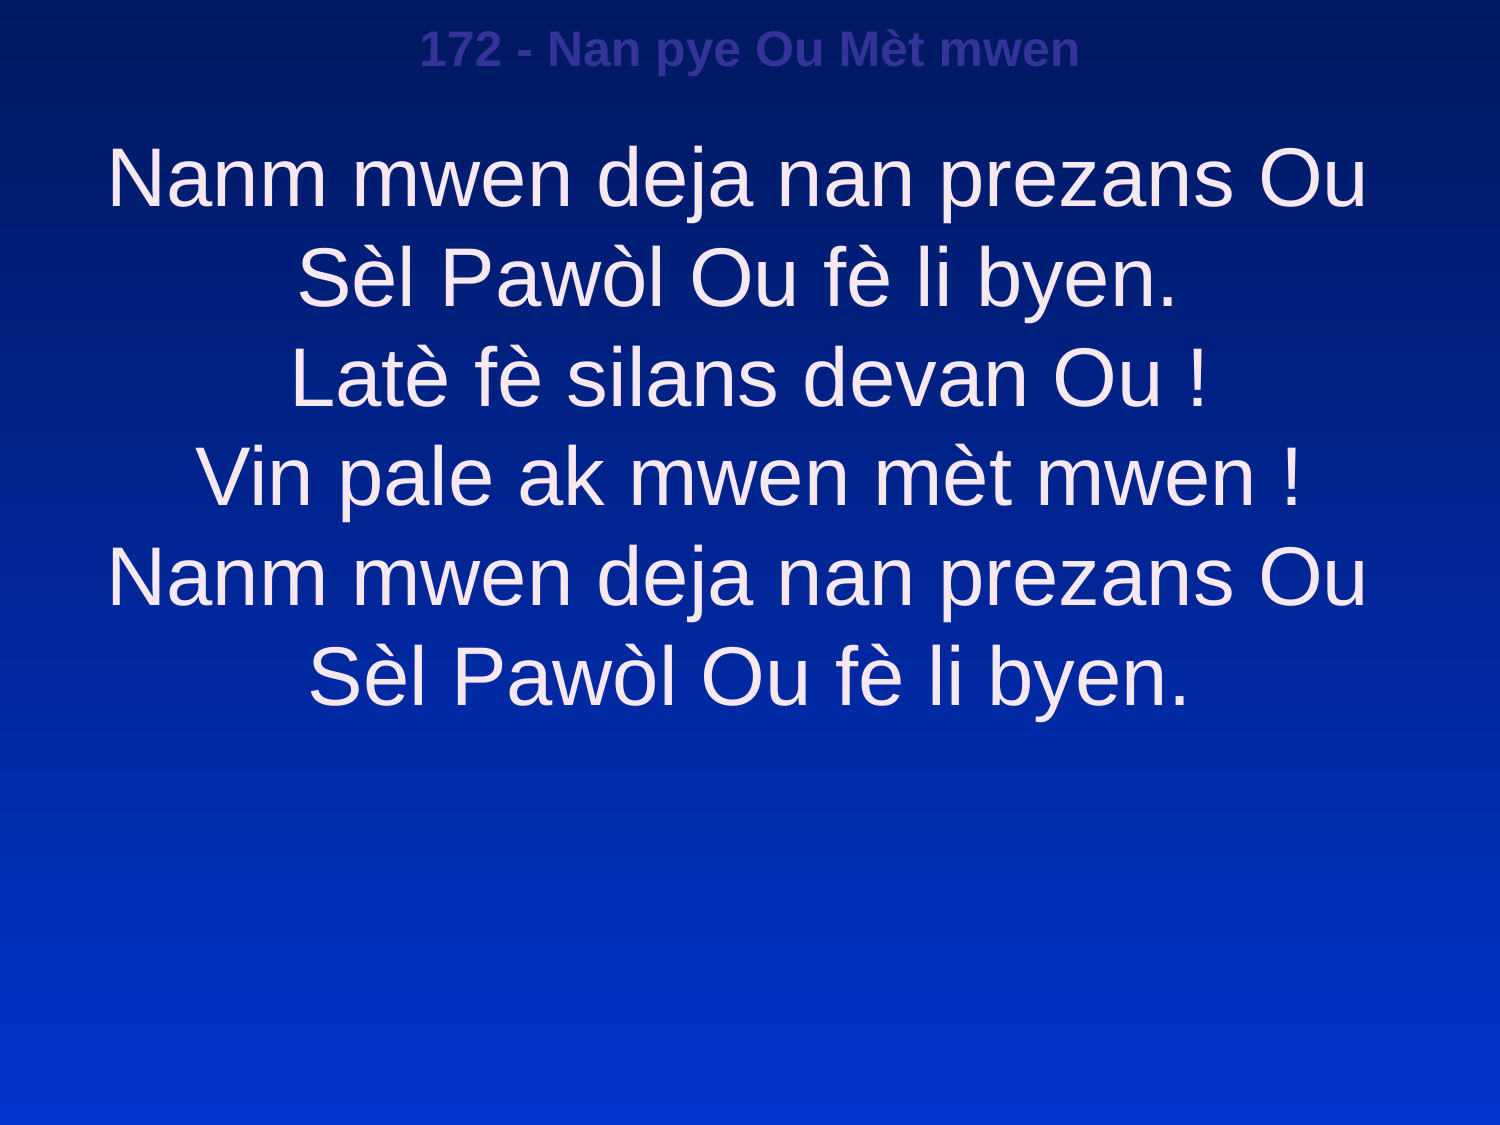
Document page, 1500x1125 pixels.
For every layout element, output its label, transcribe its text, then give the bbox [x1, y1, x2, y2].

text_box Nanm mwen deja nan prezans Ou Sèl Pawòl Ou fè li byen. Latè fè silans devan Ou ! Vin pale ak mwen mèt mwen ! Nanm mwen deja nan prezans Ou Sèl Pawòl Ou fè li byen. [79, 115, 1421, 730]
text_box 172 - Nan pye Ou Mèt mwen [0, 9, 1500, 79]
